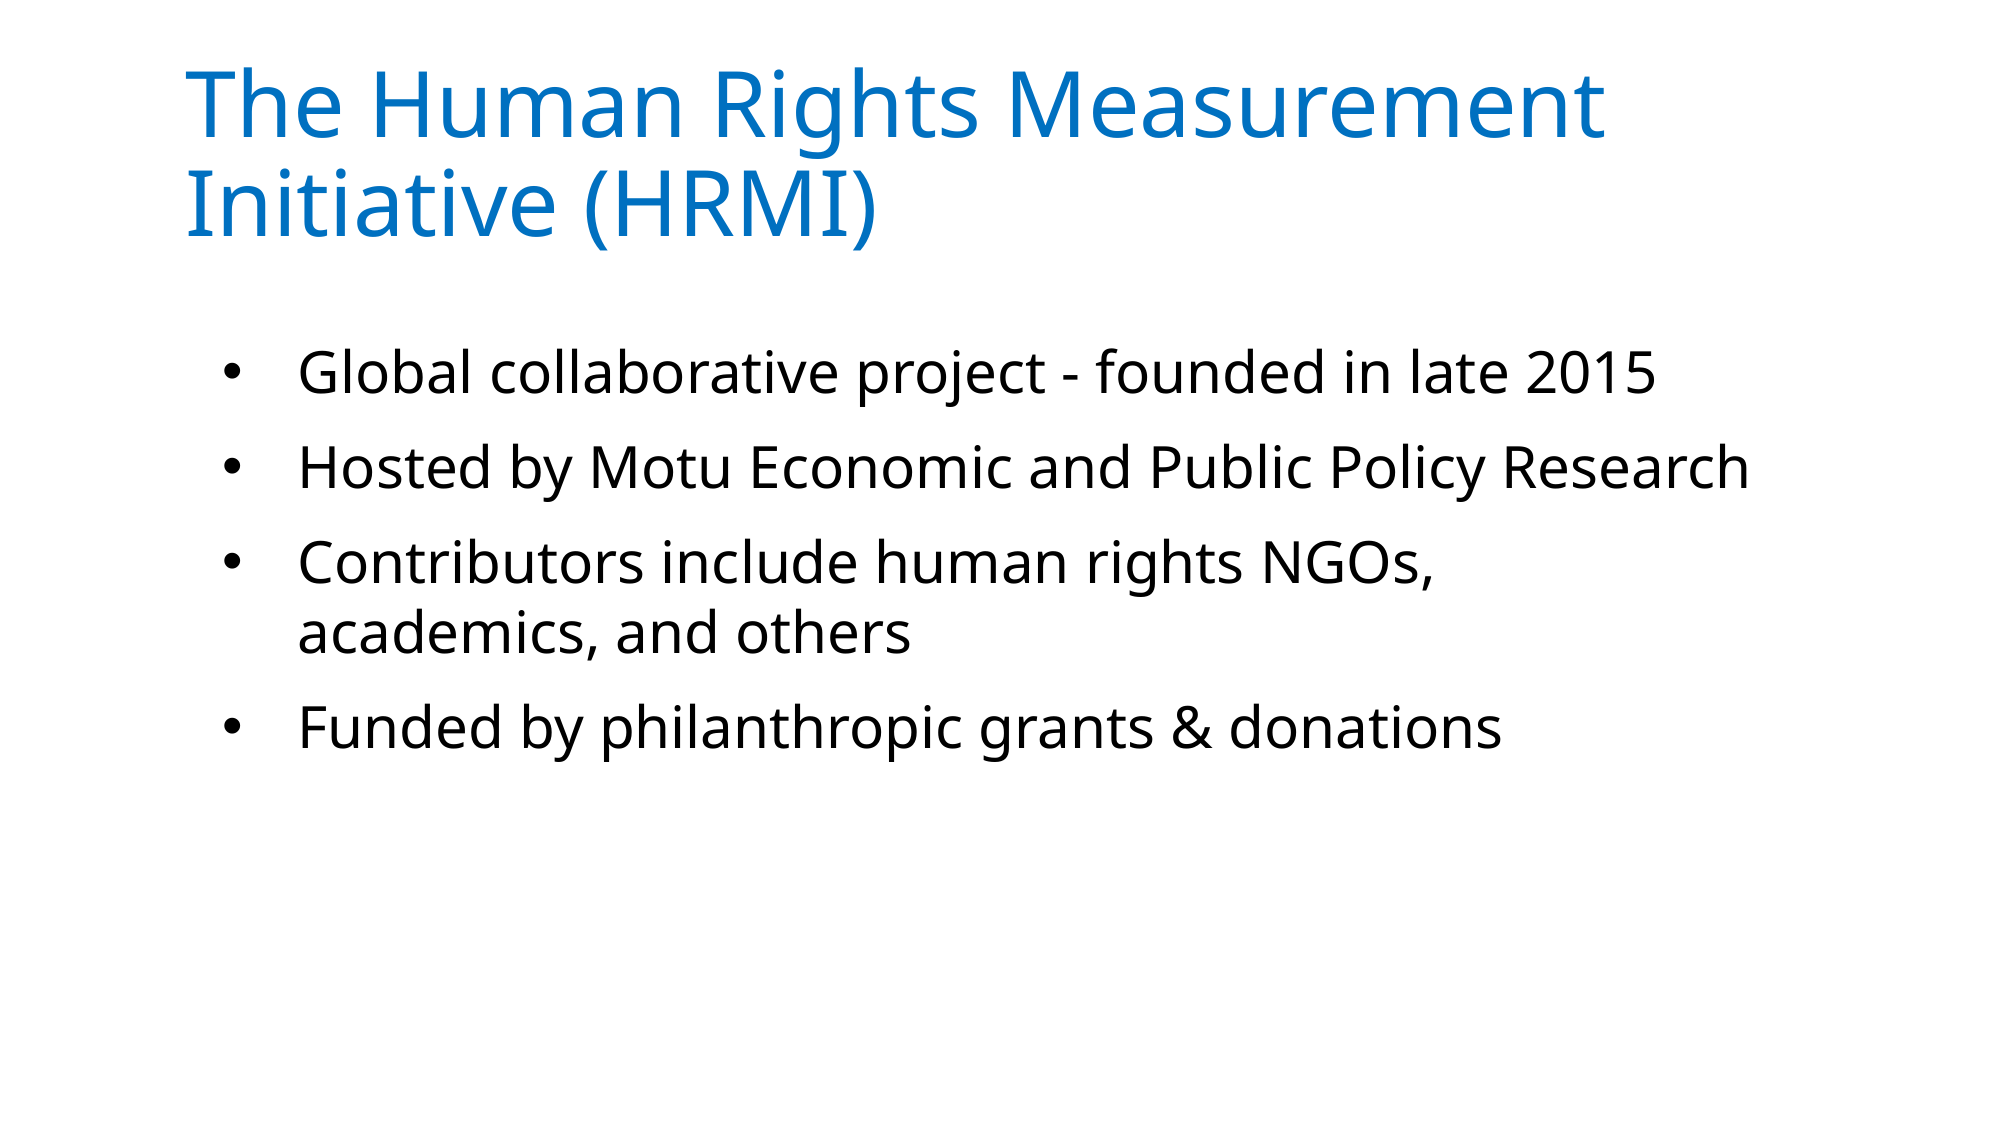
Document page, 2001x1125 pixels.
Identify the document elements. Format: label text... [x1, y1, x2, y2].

text_box Global collaborative project - founded in late 2015 Hosted by Motu Economic and Public Policy Research Contributors include human rights NGOs, academics, and others Funded by philanthropic grants & donations [207, 328, 1769, 908]
title The Human Rights Measurement Initiative (HRMI) [170, 48, 1769, 266]
